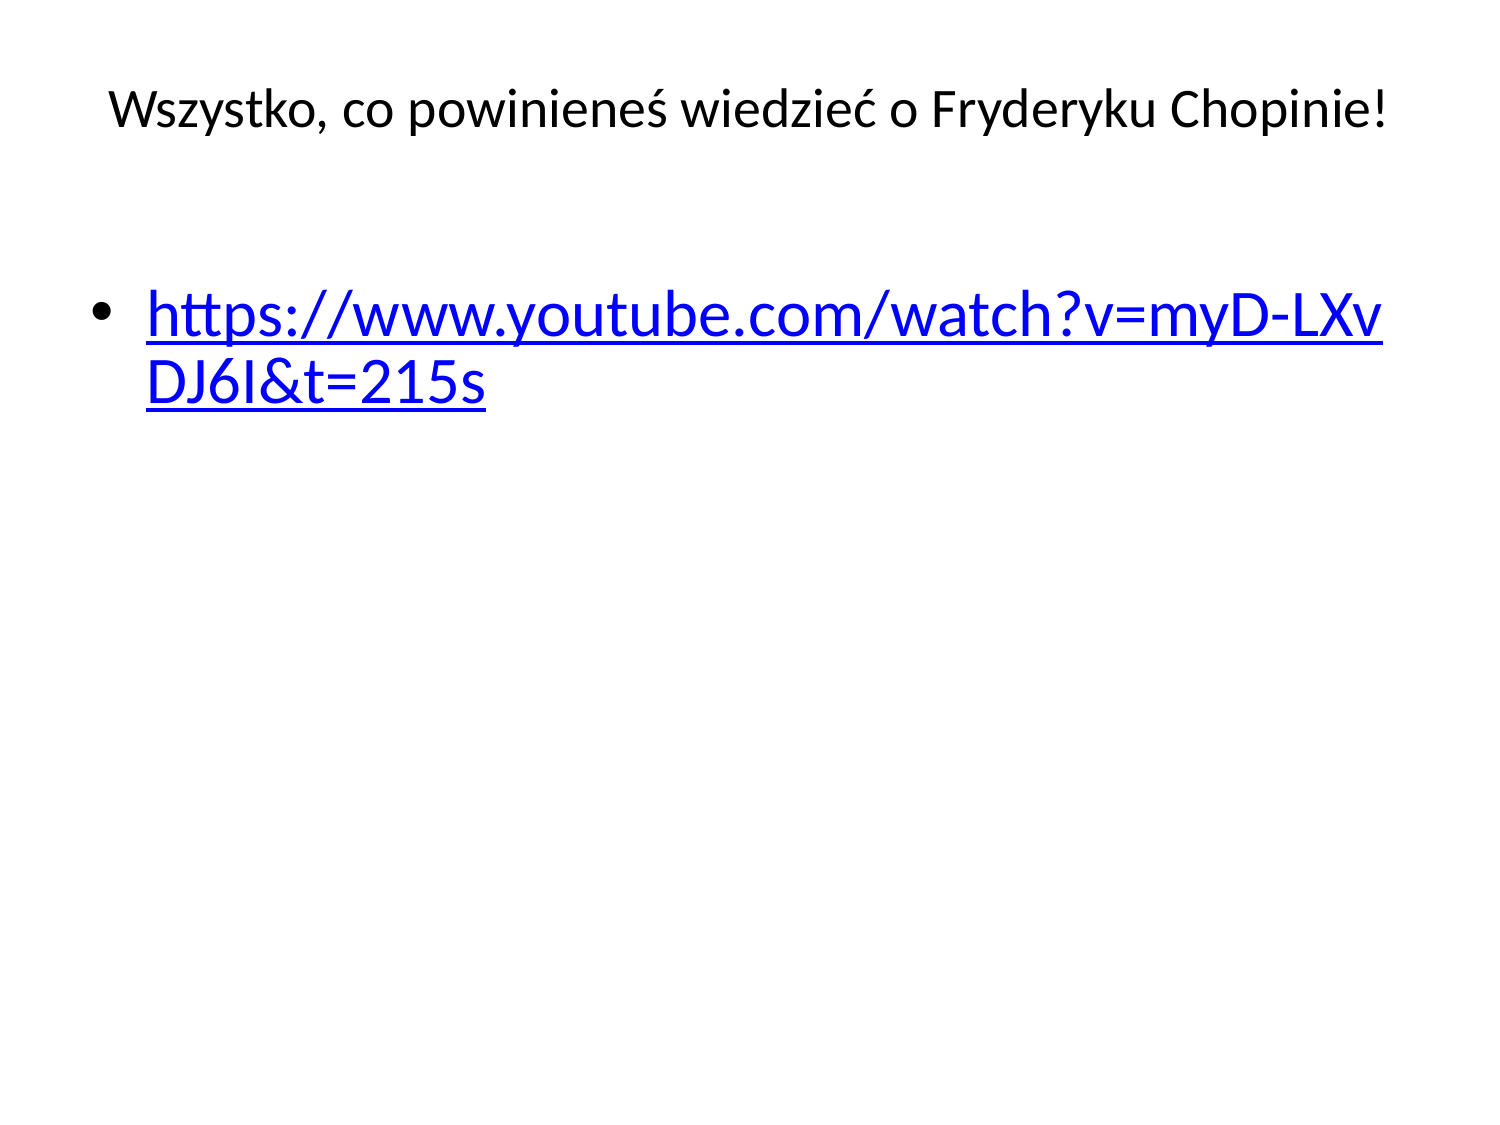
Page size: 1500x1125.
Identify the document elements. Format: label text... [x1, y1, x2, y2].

title Wszystko, co powinieneś wiedzieć o Fryderyku Chopinie! [75, 45, 1425, 233]
list https://www.youtube.com/watch?v=myD-LXvDJ6I&t=215s [75, 262, 1425, 1005]
